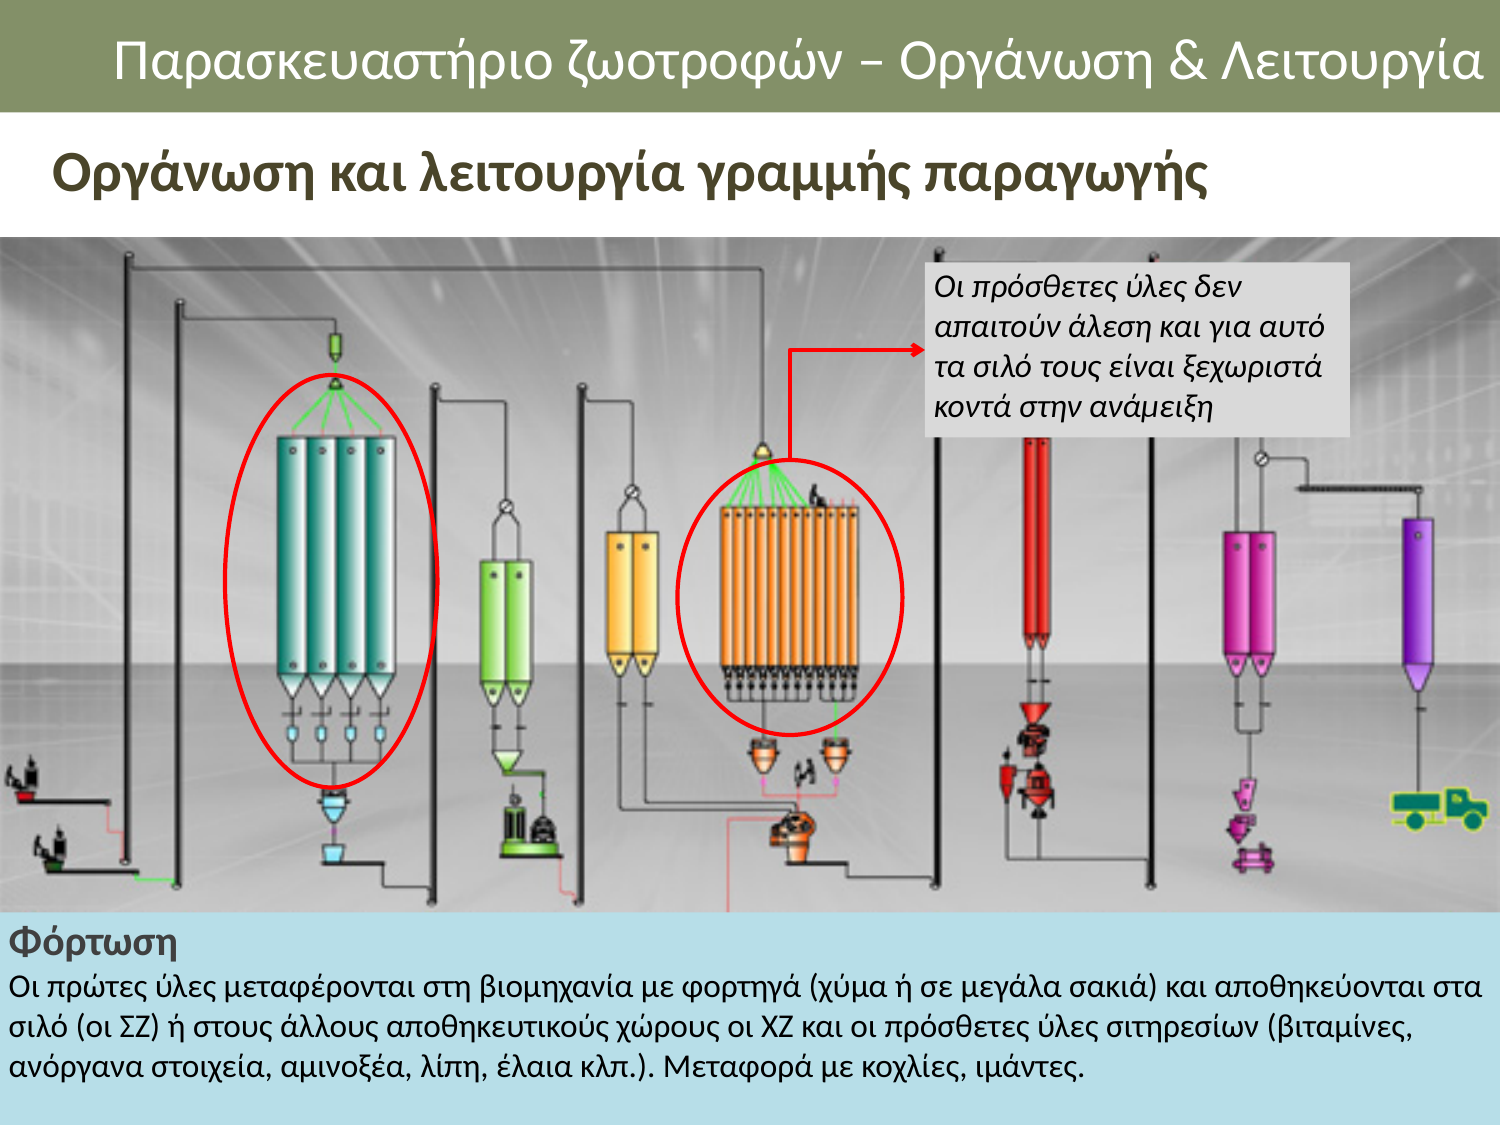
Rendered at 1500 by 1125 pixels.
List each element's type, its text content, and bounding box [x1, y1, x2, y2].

text_box Παρασκευαστήριο ζωοτροφών – Οργάνωση & Λειτουργία [0, 0, 1500, 113]
text_box Οργάνωση και λειτουργία γραμμής παραγωγής [37, 133, 1450, 212]
picture [0, 237, 1500, 913]
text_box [802, 337, 913, 473]
text_box Φόρτωση Οι πρώτες ύλες μεταφέρονται στη βιομηχανία με φορτηγά (χύμα ή σε μεγάλα σακιά) και αποθηκεύονται στα σιλό (οι ΣΖ) ή στους άλλους αποθηκευτικούς χώρους οι ΧΖ και οι πρόσθετες ύλες σιτηρεσίων (βιταμίνες, ανόργανα στοιχεία, αμινοξέα, λίπη, έλαια κλπ.). Μεταφορά με κοχλίες, ιμάντες. [0, 920, 1500, 1125]
